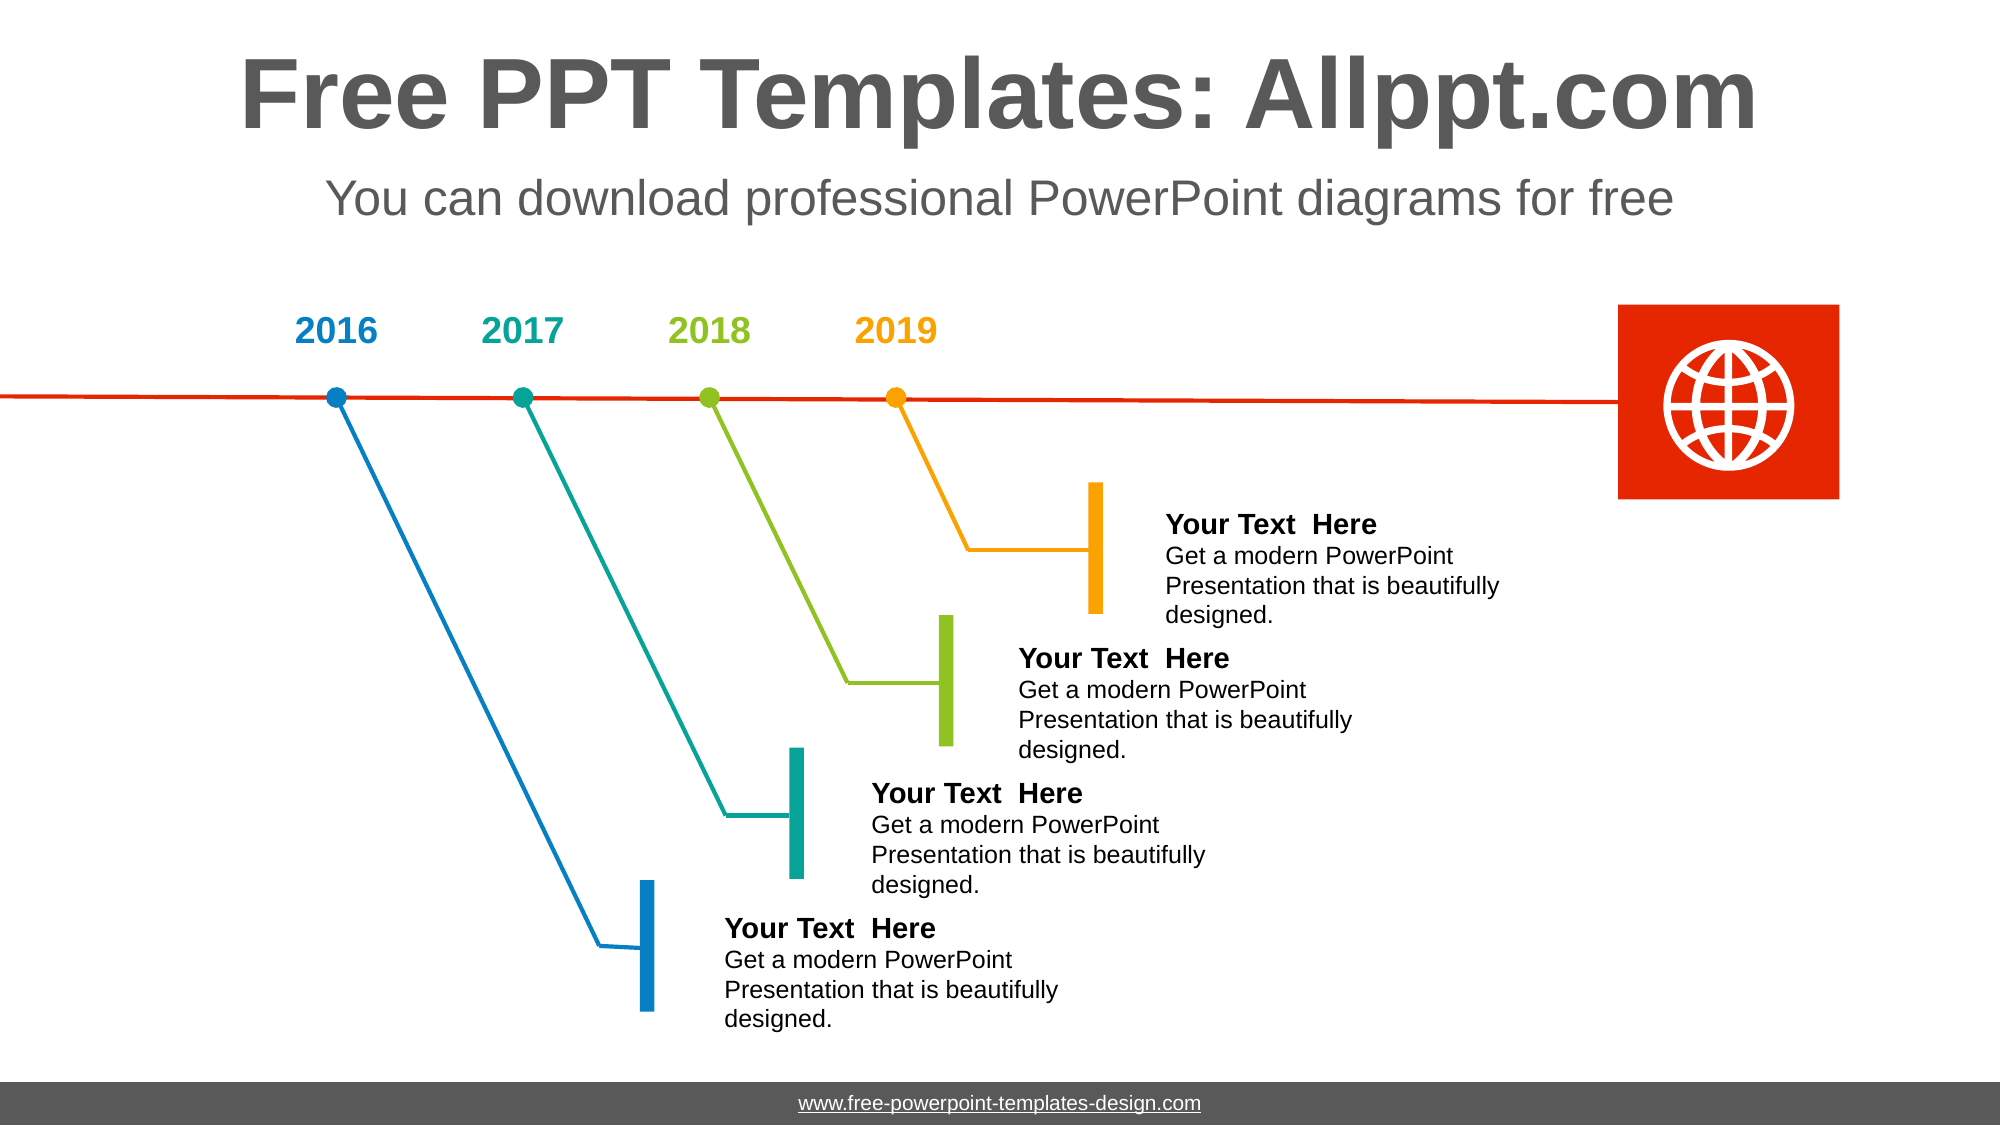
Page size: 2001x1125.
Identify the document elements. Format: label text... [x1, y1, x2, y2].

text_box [655, 397, 804, 879]
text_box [0, 396, 1619, 403]
title Free PPT Templates: Allppt.com [0, 32, 2000, 161]
text_box [1662, 338, 1796, 472]
text_box 2019 [829, 298, 964, 359]
list You can download professional PowerPoint diagrams for free [0, 164, 2000, 234]
text_box 2018 [642, 298, 777, 359]
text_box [336, 397, 655, 1012]
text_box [1003, 632, 1477, 743]
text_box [1150, 497, 1624, 608]
text_box 2017 [455, 298, 590, 359]
text_box [1617, 304, 1840, 501]
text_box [954, 397, 1103, 614]
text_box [856, 766, 1330, 877]
text_box www.free-powerpoint-templates-design.com [0, 1082, 2000, 1123]
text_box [709, 901, 1183, 1012]
text_box 2016 [269, 298, 404, 359]
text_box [804, 397, 954, 747]
